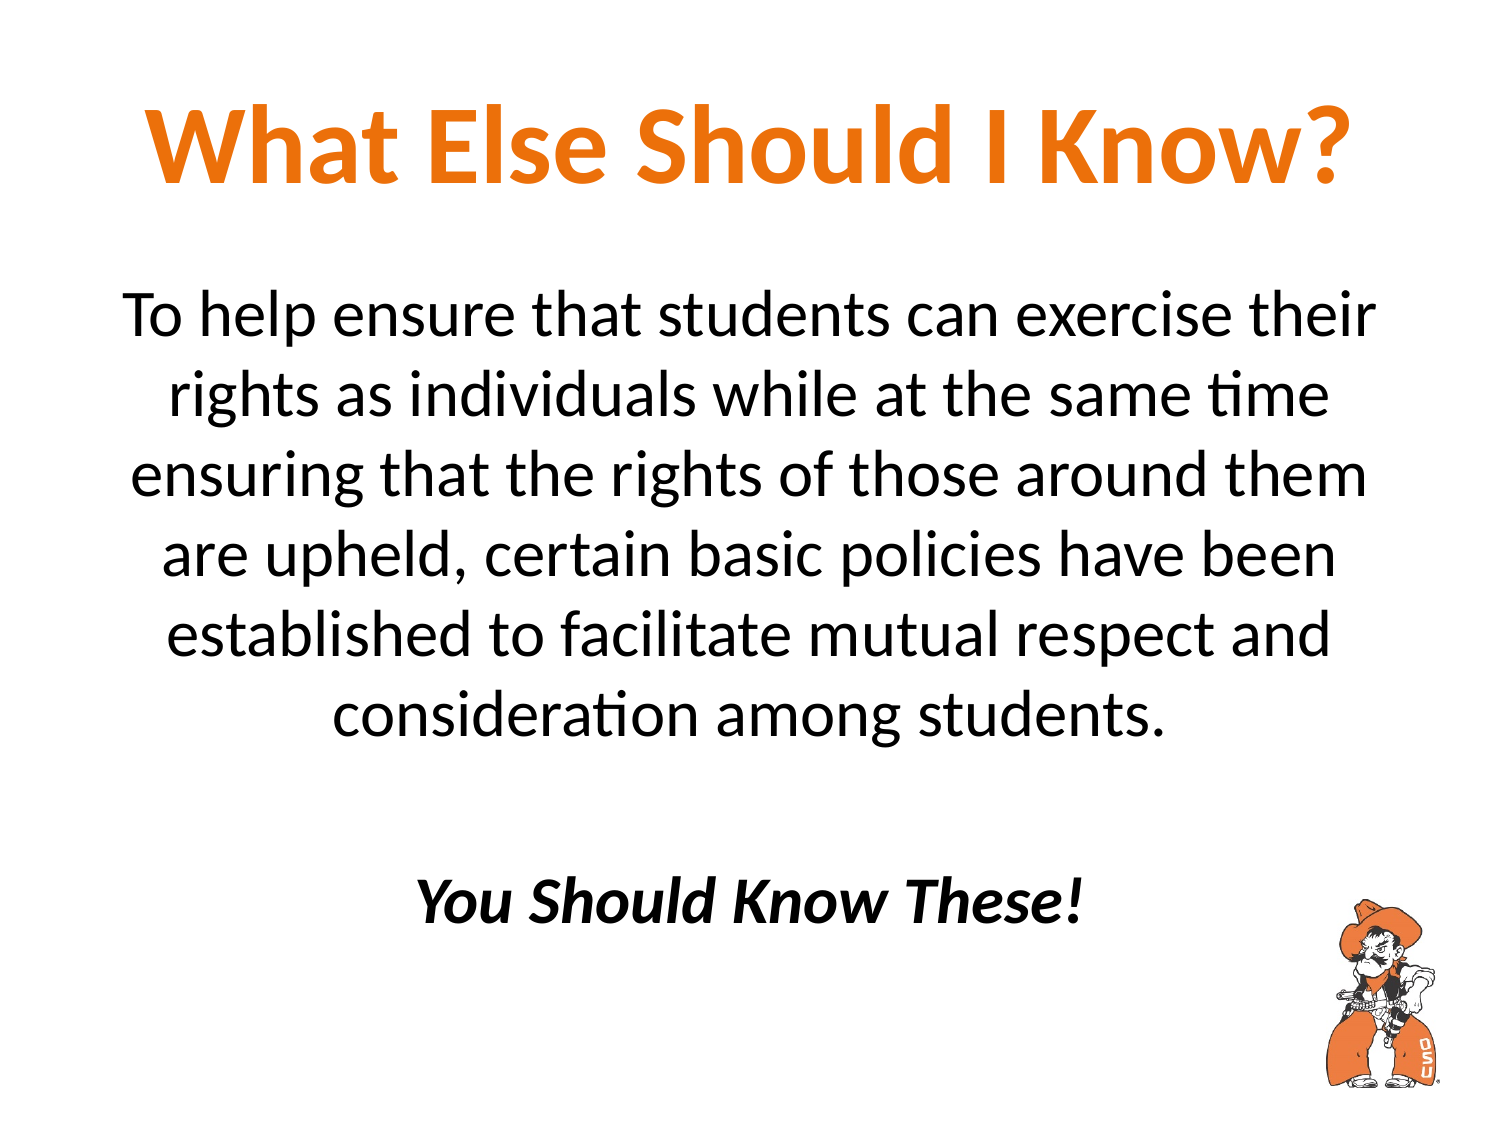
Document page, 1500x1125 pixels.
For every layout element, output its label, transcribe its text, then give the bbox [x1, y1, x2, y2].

title What Else Should I Know? [75, 45, 1425, 233]
list To help ensure that students can exercise their rights as individuals while at the same time ensuring that the rights of those around them are upheld, certain basic policies have been established to facilitate mutual respect and consideration among students. You Should Know These! [75, 262, 1425, 1005]
picture [1325, 899, 1441, 1088]
